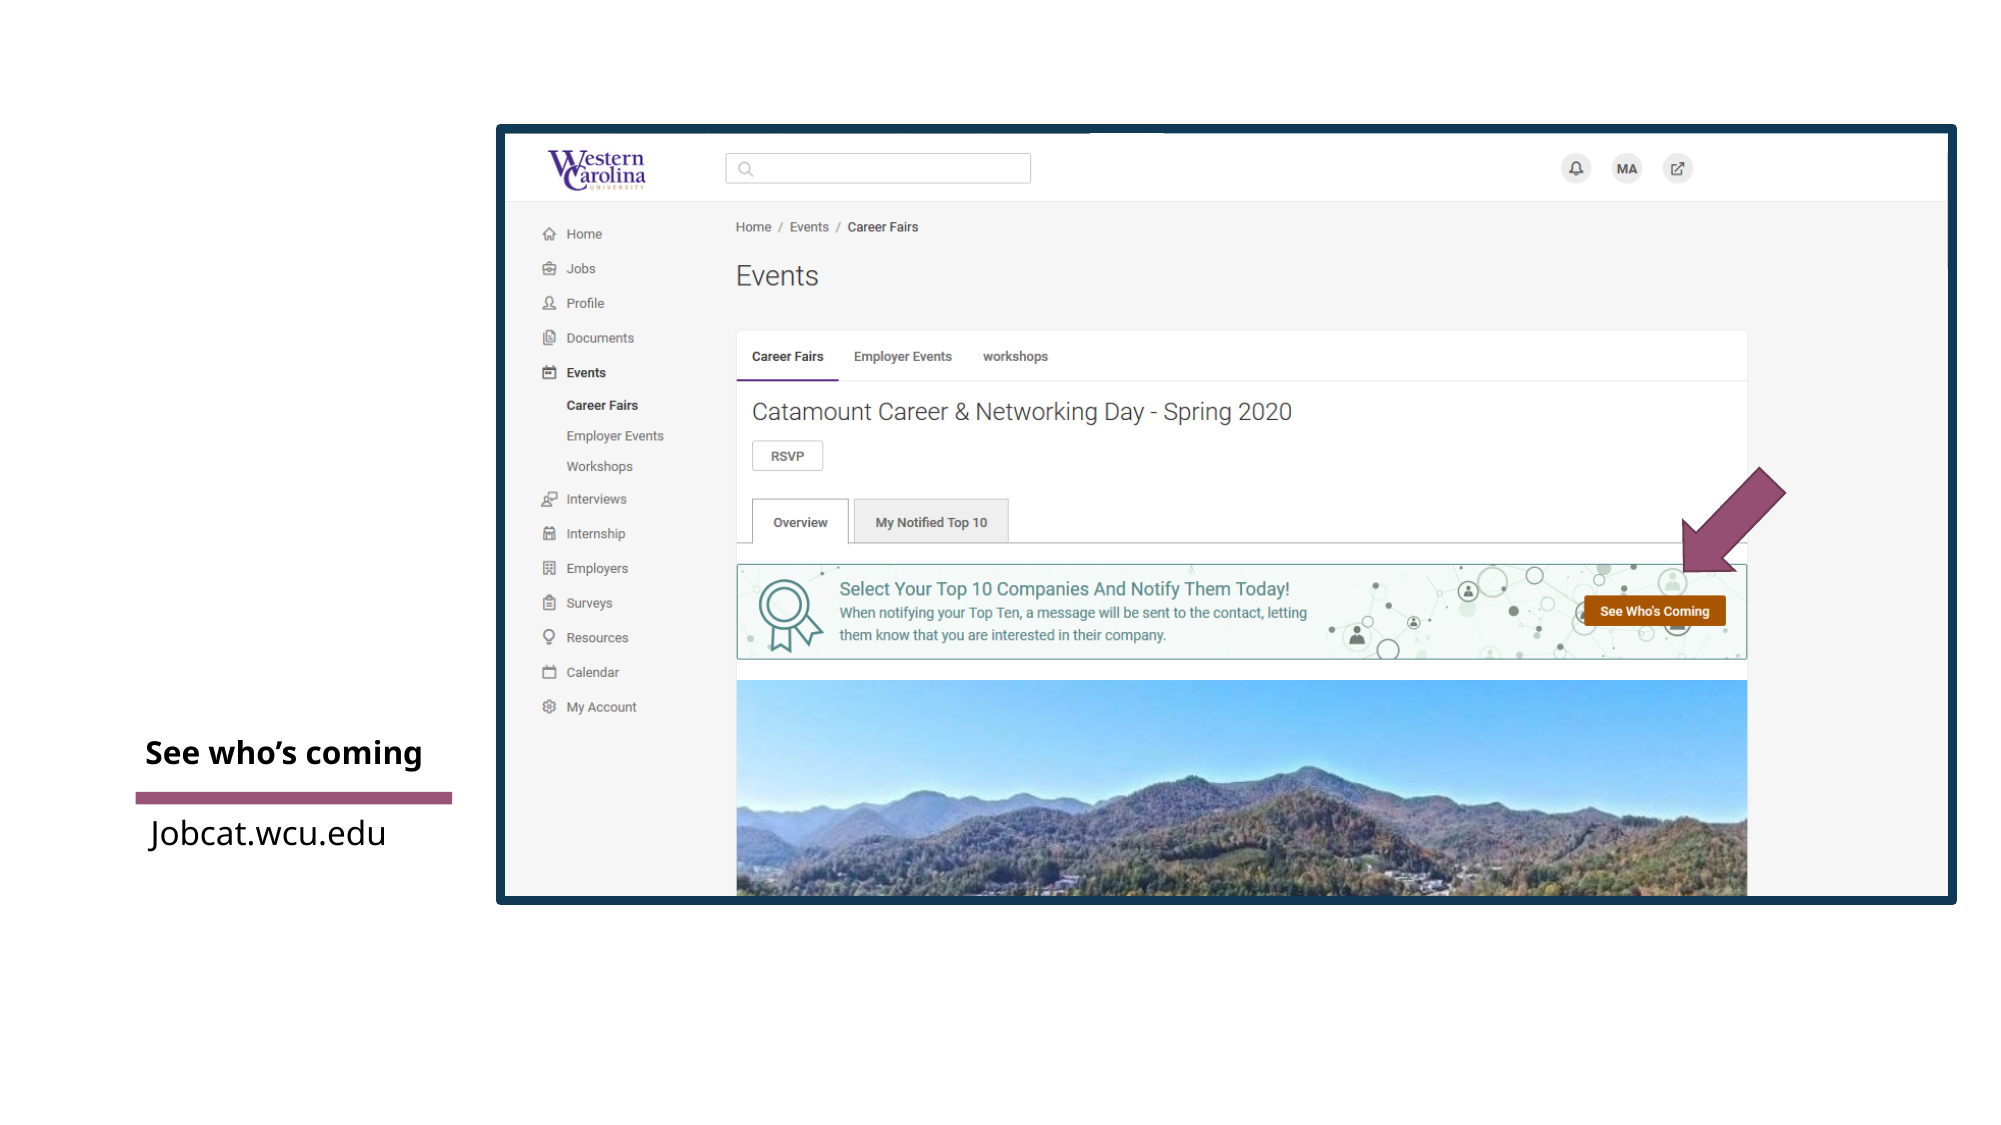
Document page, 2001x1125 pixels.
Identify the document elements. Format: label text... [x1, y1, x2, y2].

list Jobcat.wcu.edu [135, 805, 467, 864]
picture [504, 132, 1948, 896]
list See who’s coming [130, 720, 462, 788]
